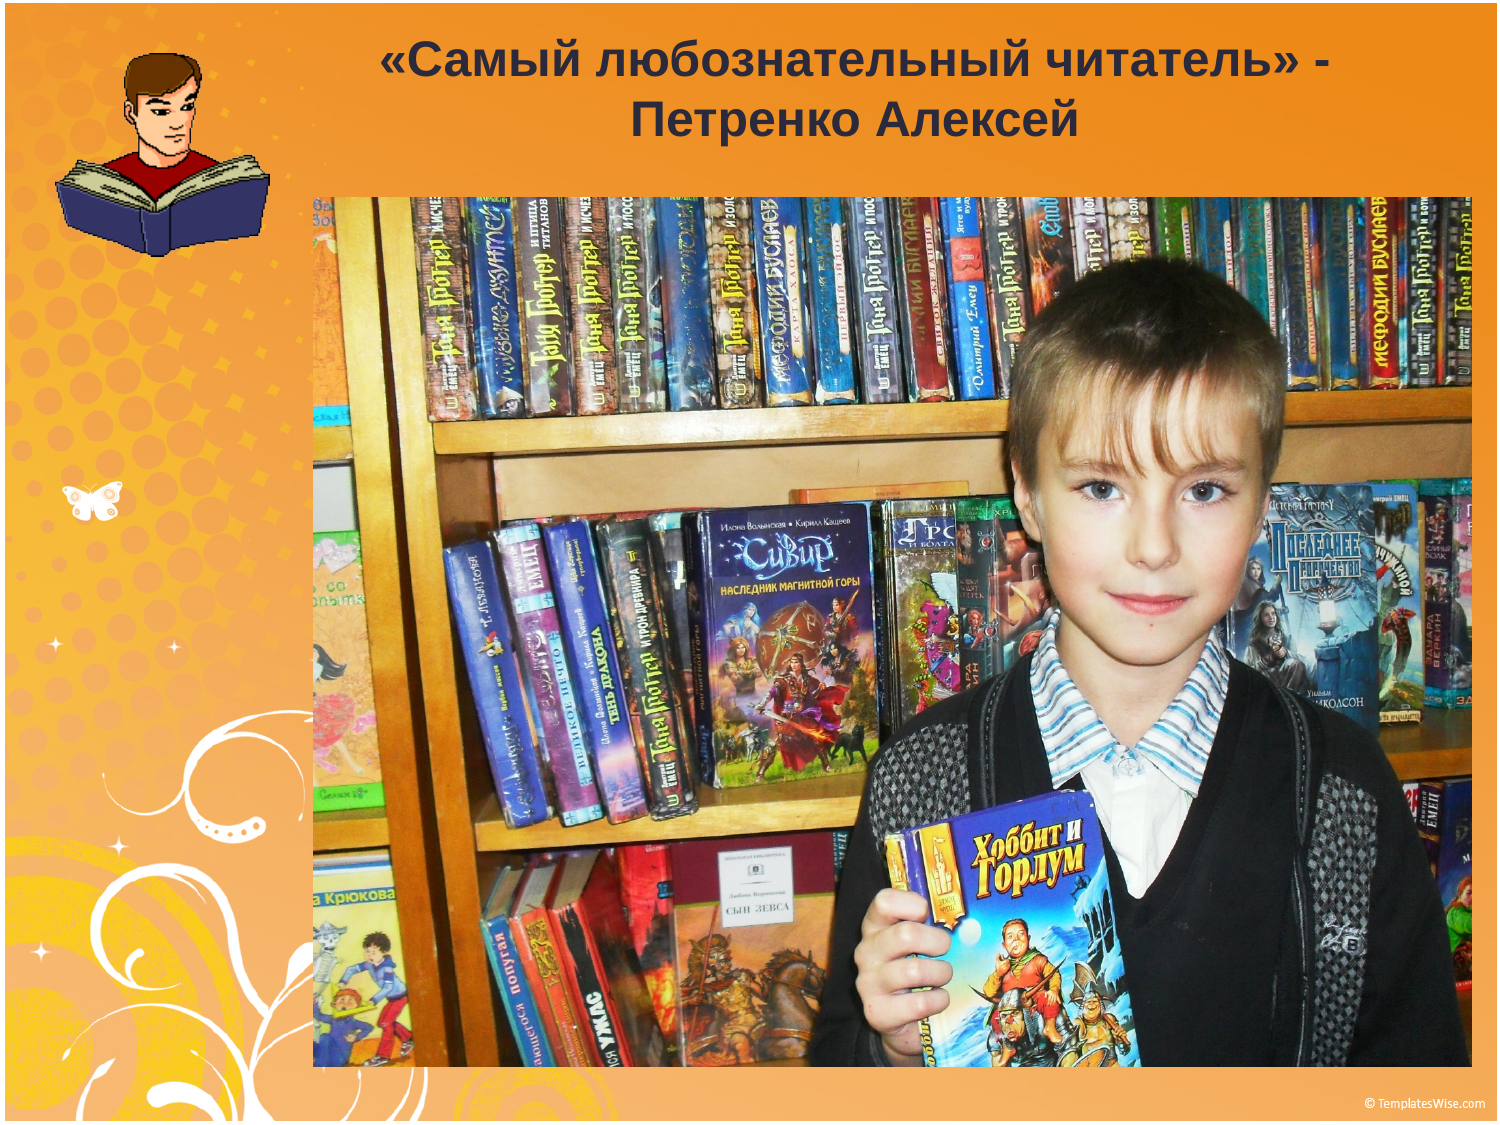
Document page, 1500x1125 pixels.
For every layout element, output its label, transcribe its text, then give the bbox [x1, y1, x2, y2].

picture [0, 0, 1500, 1125]
text_box «Самый любознательный читатель» - Петренко Алексей [243, 18, 1467, 154]
